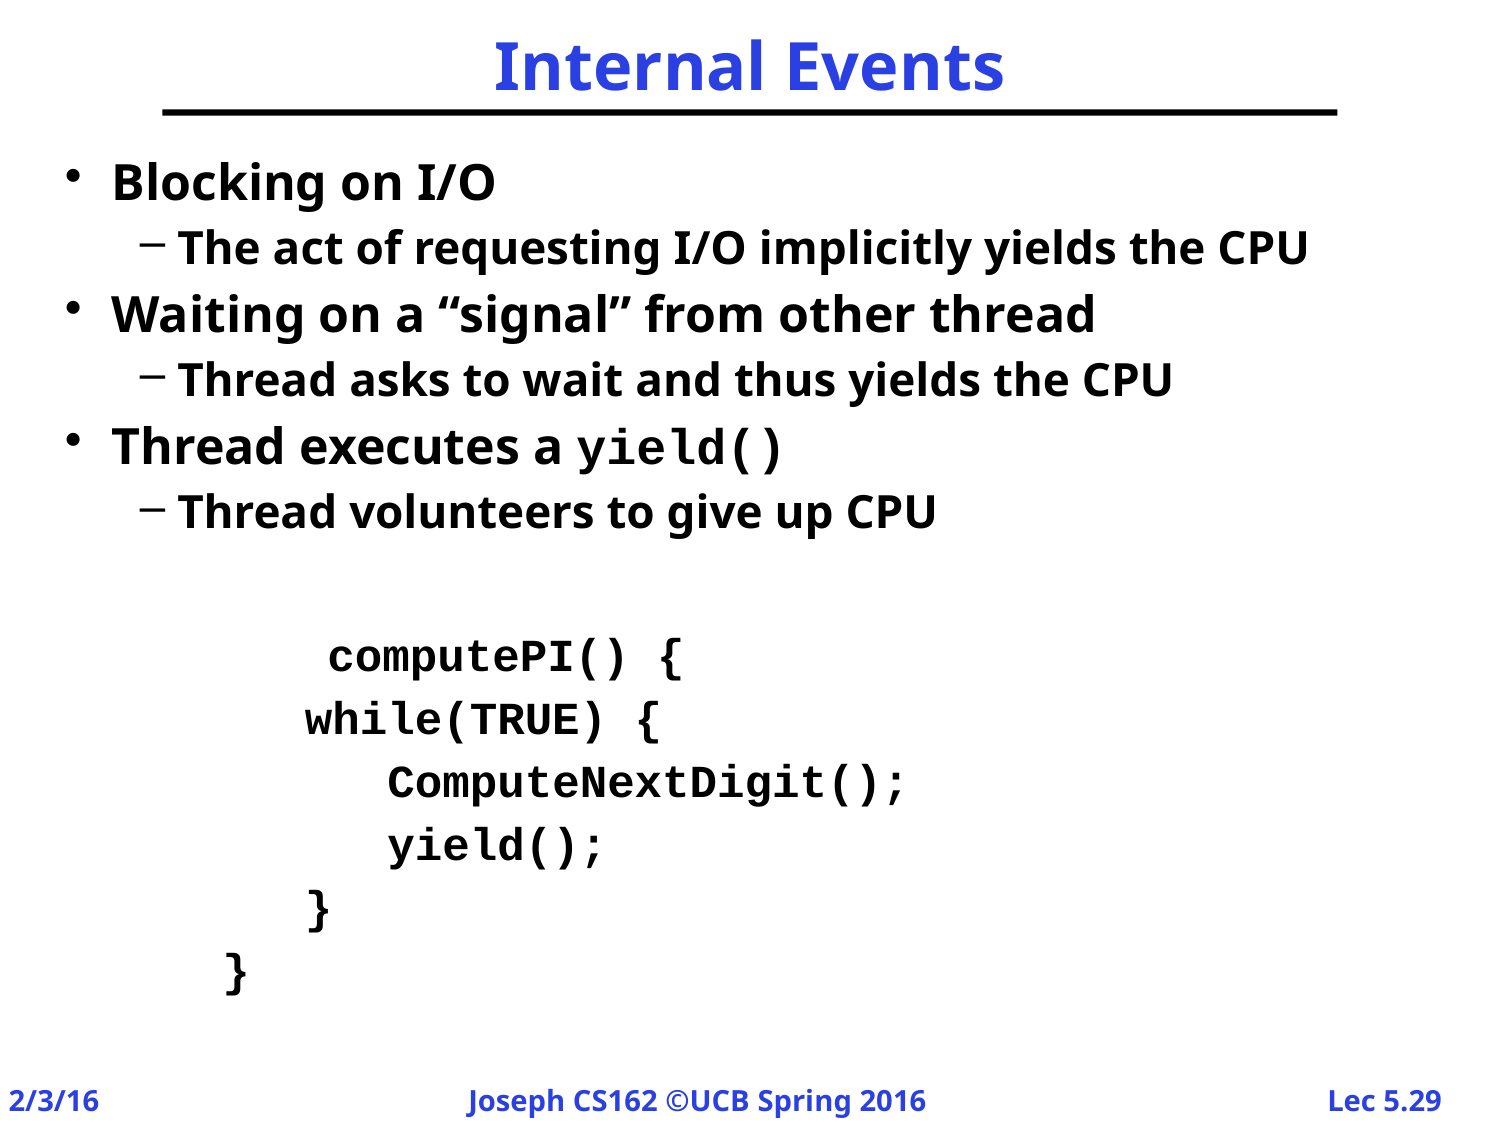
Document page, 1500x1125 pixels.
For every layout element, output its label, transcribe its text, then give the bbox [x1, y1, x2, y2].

title Internal Events [162, 24, 1338, 113]
list Blocking on I/O The act of requesting I/O implicitly yields the CPU Waiting on a “signal” from other thread Thread asks to wait and thus yields the CPU Thread executes a yield() Thread volunteers to give up CPU computePI() { while(TRUE) { ComputeNextDigit(); yield(); } } [50, 149, 1450, 1038]
